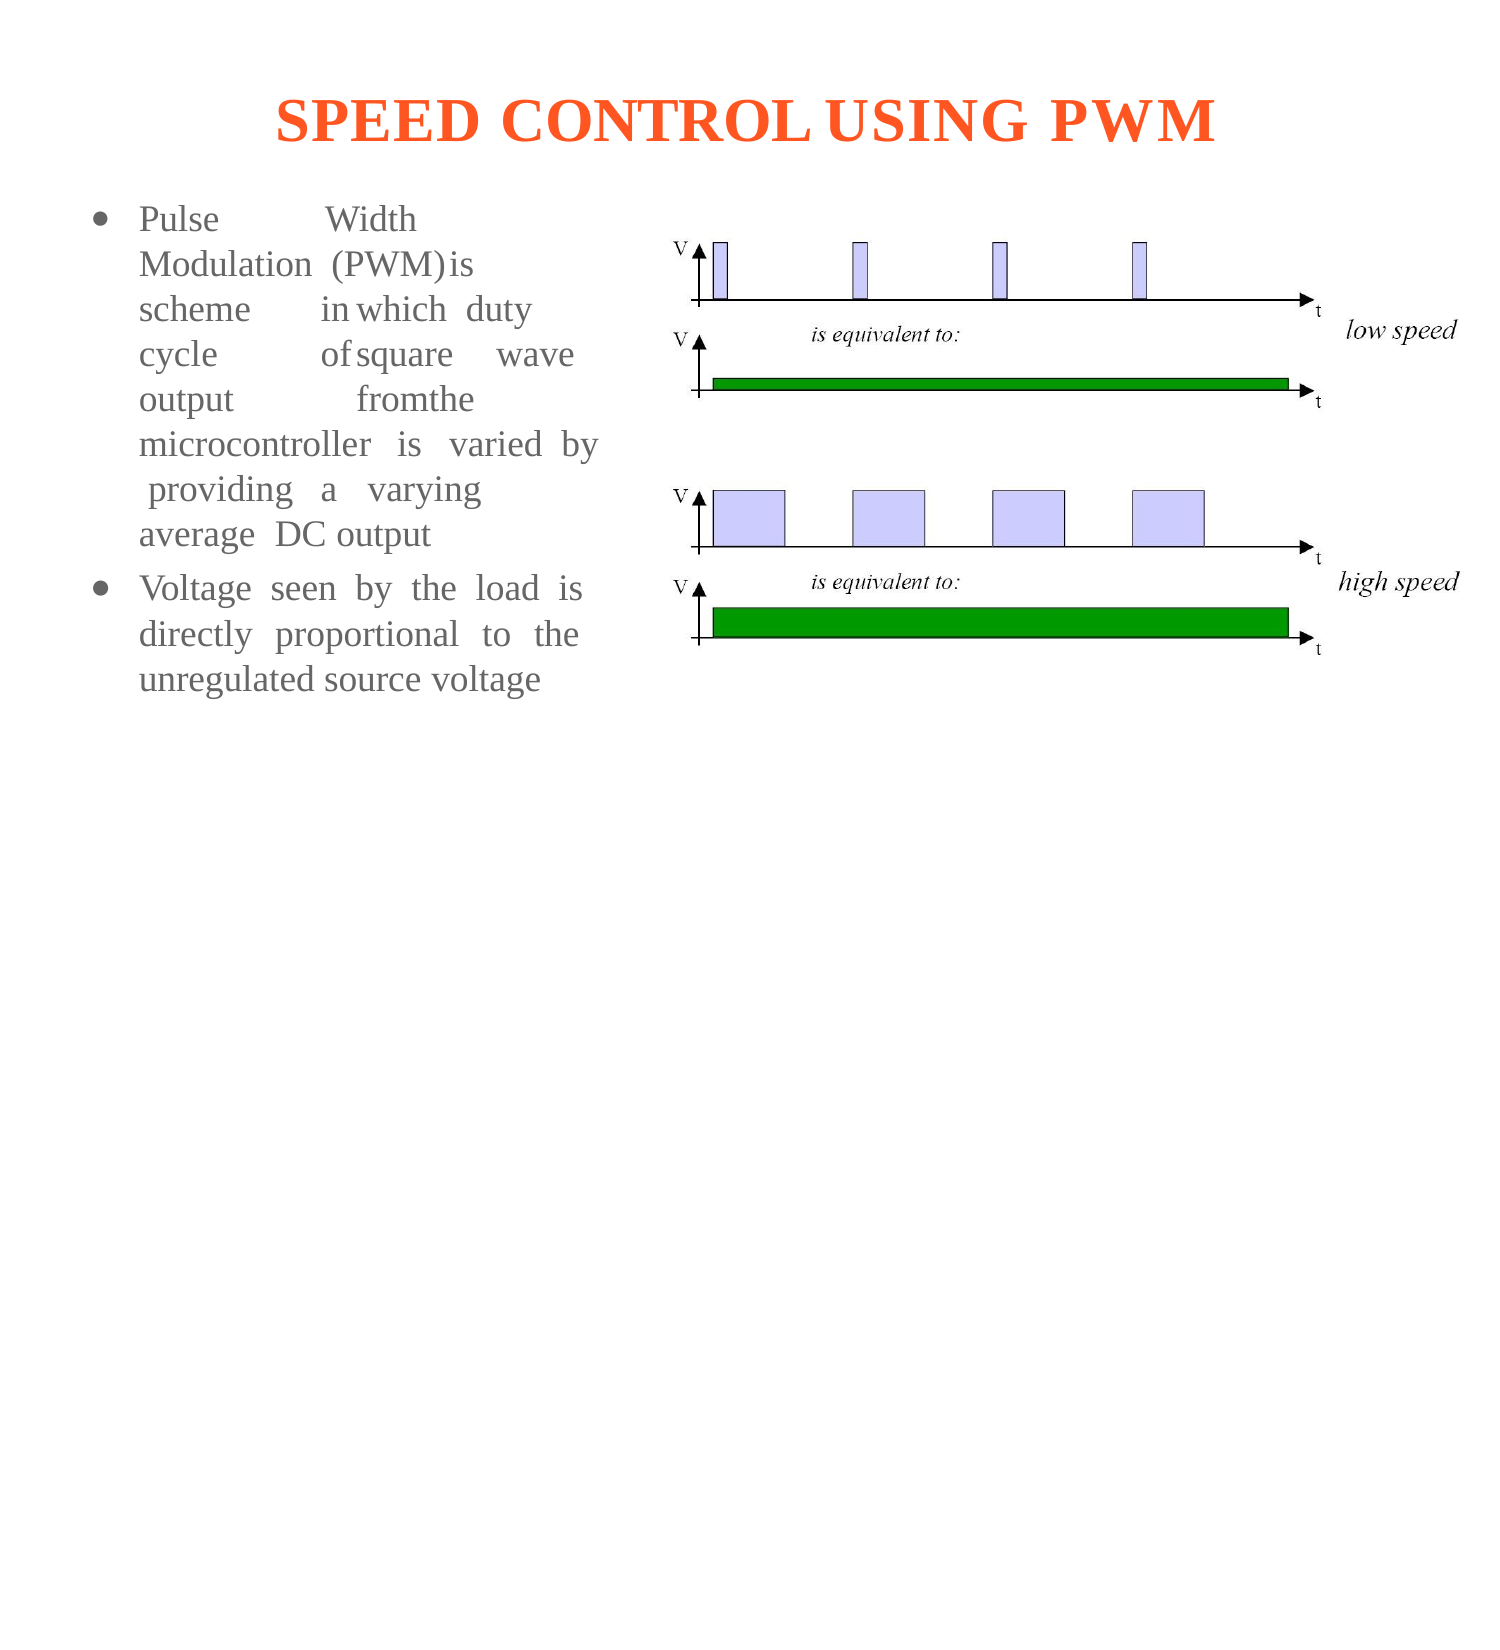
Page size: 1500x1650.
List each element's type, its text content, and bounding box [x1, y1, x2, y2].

title SPEED CONTROL USING PWM [272, 77, 1227, 355]
text_box Pulse Width Modulation (PWM) is scheme in which duty cycle of square wave output fromthe microcontroller is varied by providing a varying average DC output Voltage seen by the load is directly proportional to the unregulated source voltage [88, 192, 604, 700]
text_box [669, 232, 1464, 655]
